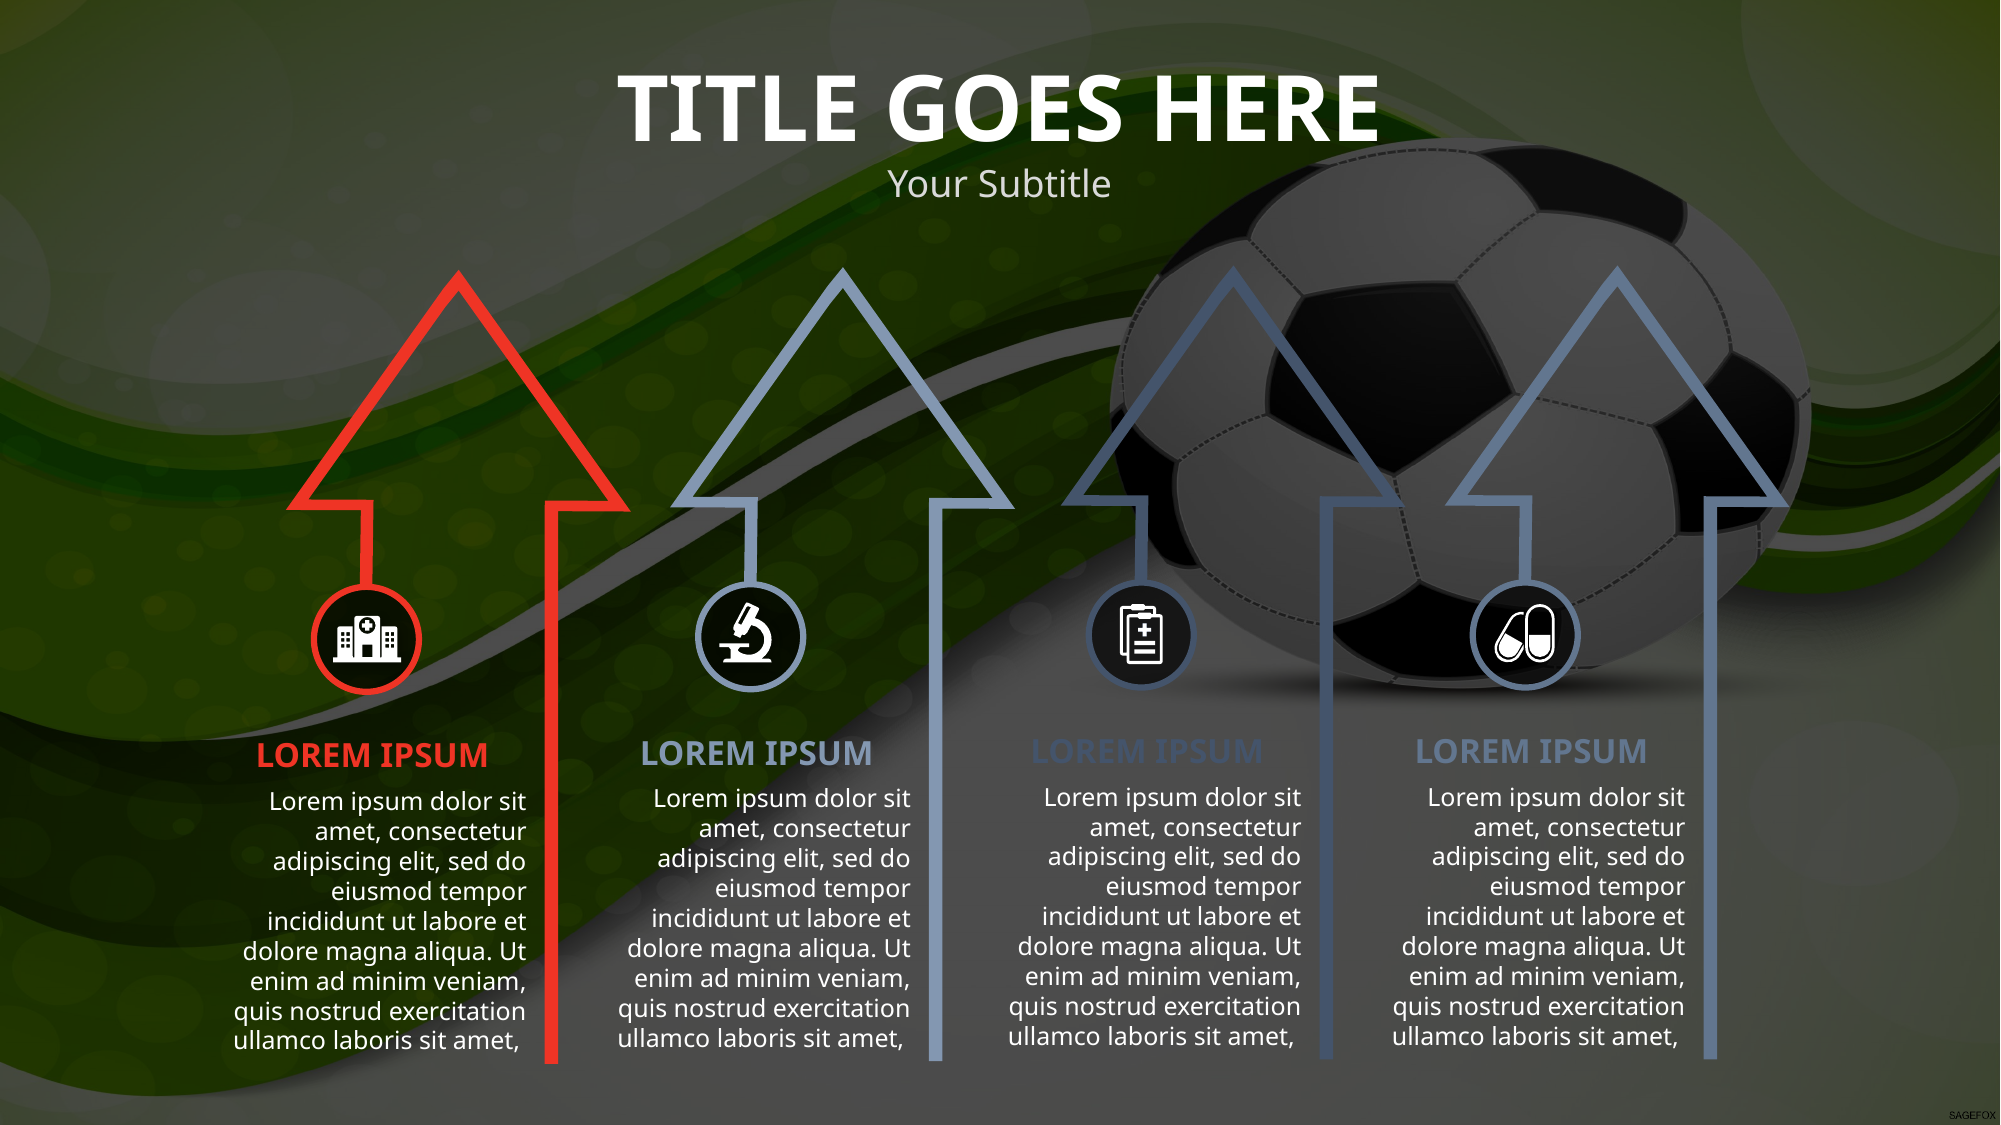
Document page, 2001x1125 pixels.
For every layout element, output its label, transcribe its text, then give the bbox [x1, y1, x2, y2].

text_box [1471, 581, 1579, 689]
text_box [333, 615, 402, 663]
text_box [697, 583, 805, 691]
text_box [719, 602, 772, 663]
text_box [1492, 604, 1555, 665]
picture [0, 0, 2001, 1125]
text_box [1058, 263, 1408, 1061]
text_box [1087, 581, 1195, 689]
text_box [668, 265, 1018, 1063]
text_box [312, 585, 420, 693]
text_box TITLE GOES HERE Your Subtitle [548, 42, 1452, 212]
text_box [1119, 604, 1163, 665]
text_box LOREM IPSUM Lorem ipsum dolor sit amet, consectetur adipiscing elit, sed do eiusmod tempor incididunt ut labore et dolore magna aliqua. Ut enim ad minim veniam, quis nostrud exercitation ullamco laboris sit amet, [203, 727, 542, 1063]
text_box [283, 268, 633, 1065]
text_box LOREM IPSUM Lorem ipsum dolor sit amet, consectetur adipiscing elit, sed do eiusmod tempor incididunt ut labore et dolore magna aliqua. Ut enim ad minim veniam, quis nostrud exercitation ullamco laboris sit amet, [978, 722, 1317, 1058]
text_box LOREM IPSUM Lorem ipsum dolor sit amet, consectetur adipiscing elit, sed do eiusmod tempor incididunt ut labore et dolore magna aliqua. Ut enim ad minim veniam, quis nostrud exercitation ullamco laboris sit amet, [1362, 722, 1701, 1058]
text_box LOREM IPSUM Lorem ipsum dolor sit amet, consectetur adipiscing elit, sed do eiusmod tempor incididunt ut labore et dolore magna aliqua. Ut enim ad minim veniam, quis nostrud exercitation ullamco laboris sit amet, [587, 724, 926, 1060]
text_box [1442, 263, 1792, 1061]
